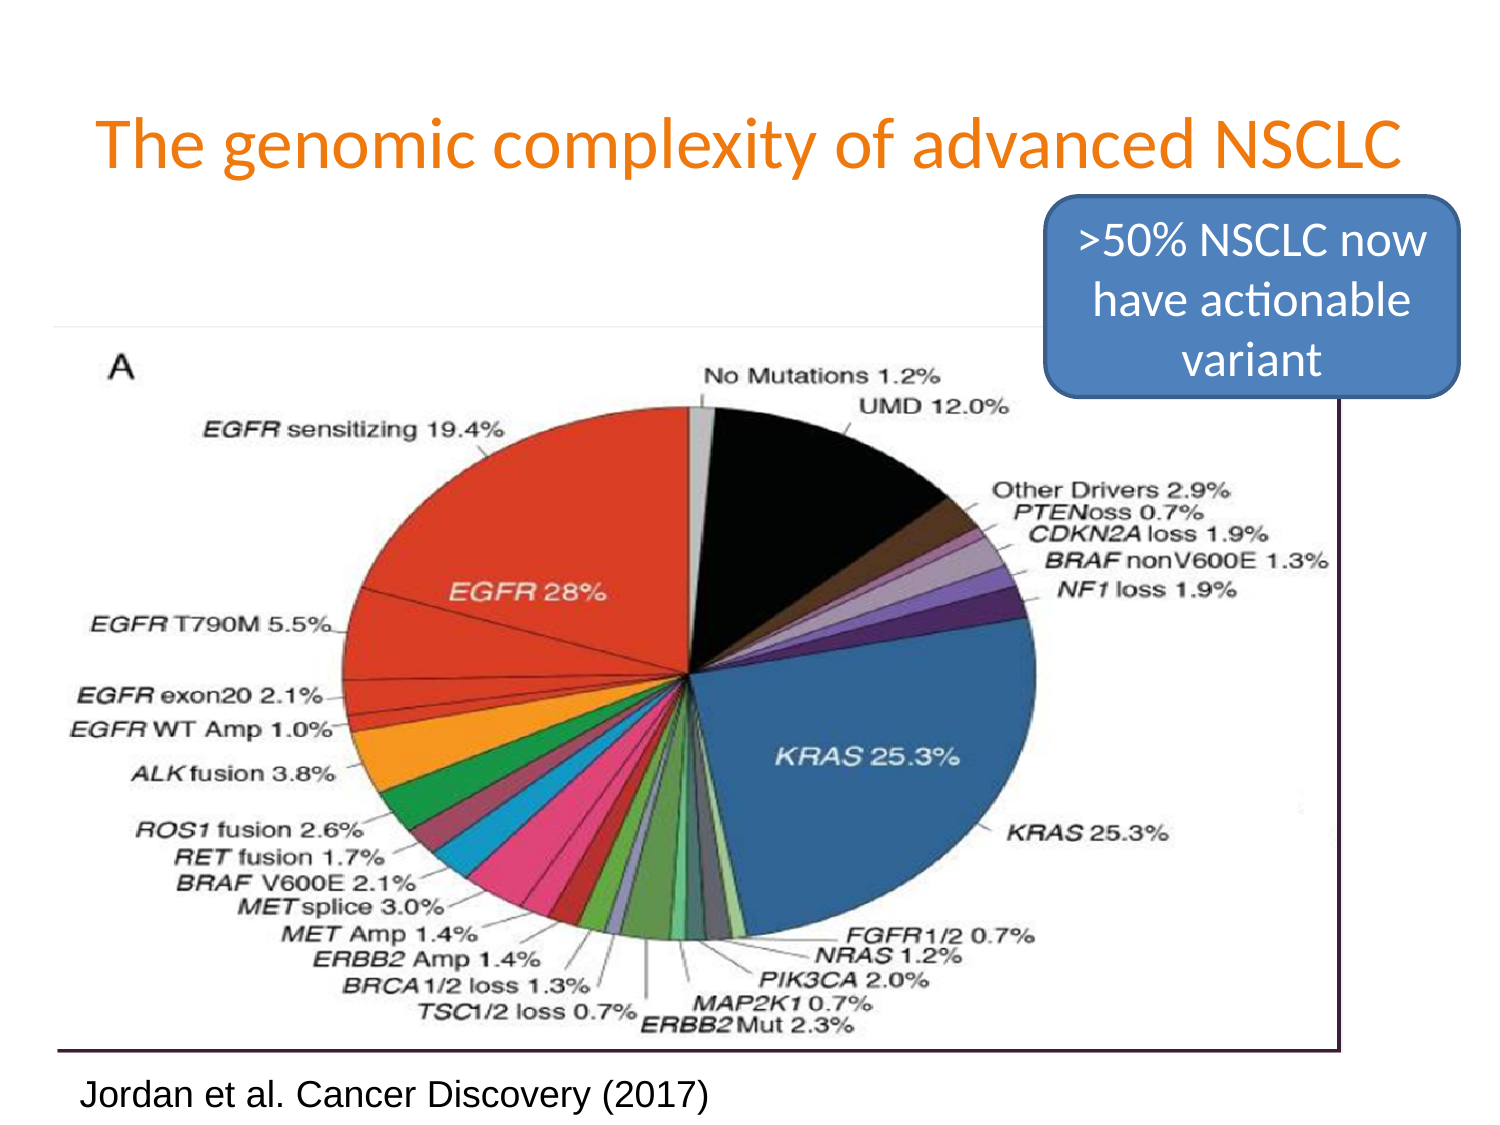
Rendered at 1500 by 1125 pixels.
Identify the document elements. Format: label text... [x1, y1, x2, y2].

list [52, 325, 1343, 1053]
title The genomic complexity of advanced NSCLC [75, 45, 1425, 233]
text_box Jordan et al. Cancer Discovery (2017) [64, 1062, 998, 1123]
text_box >50% NSCLC now have actionable variant [1043, 194, 1461, 400]
